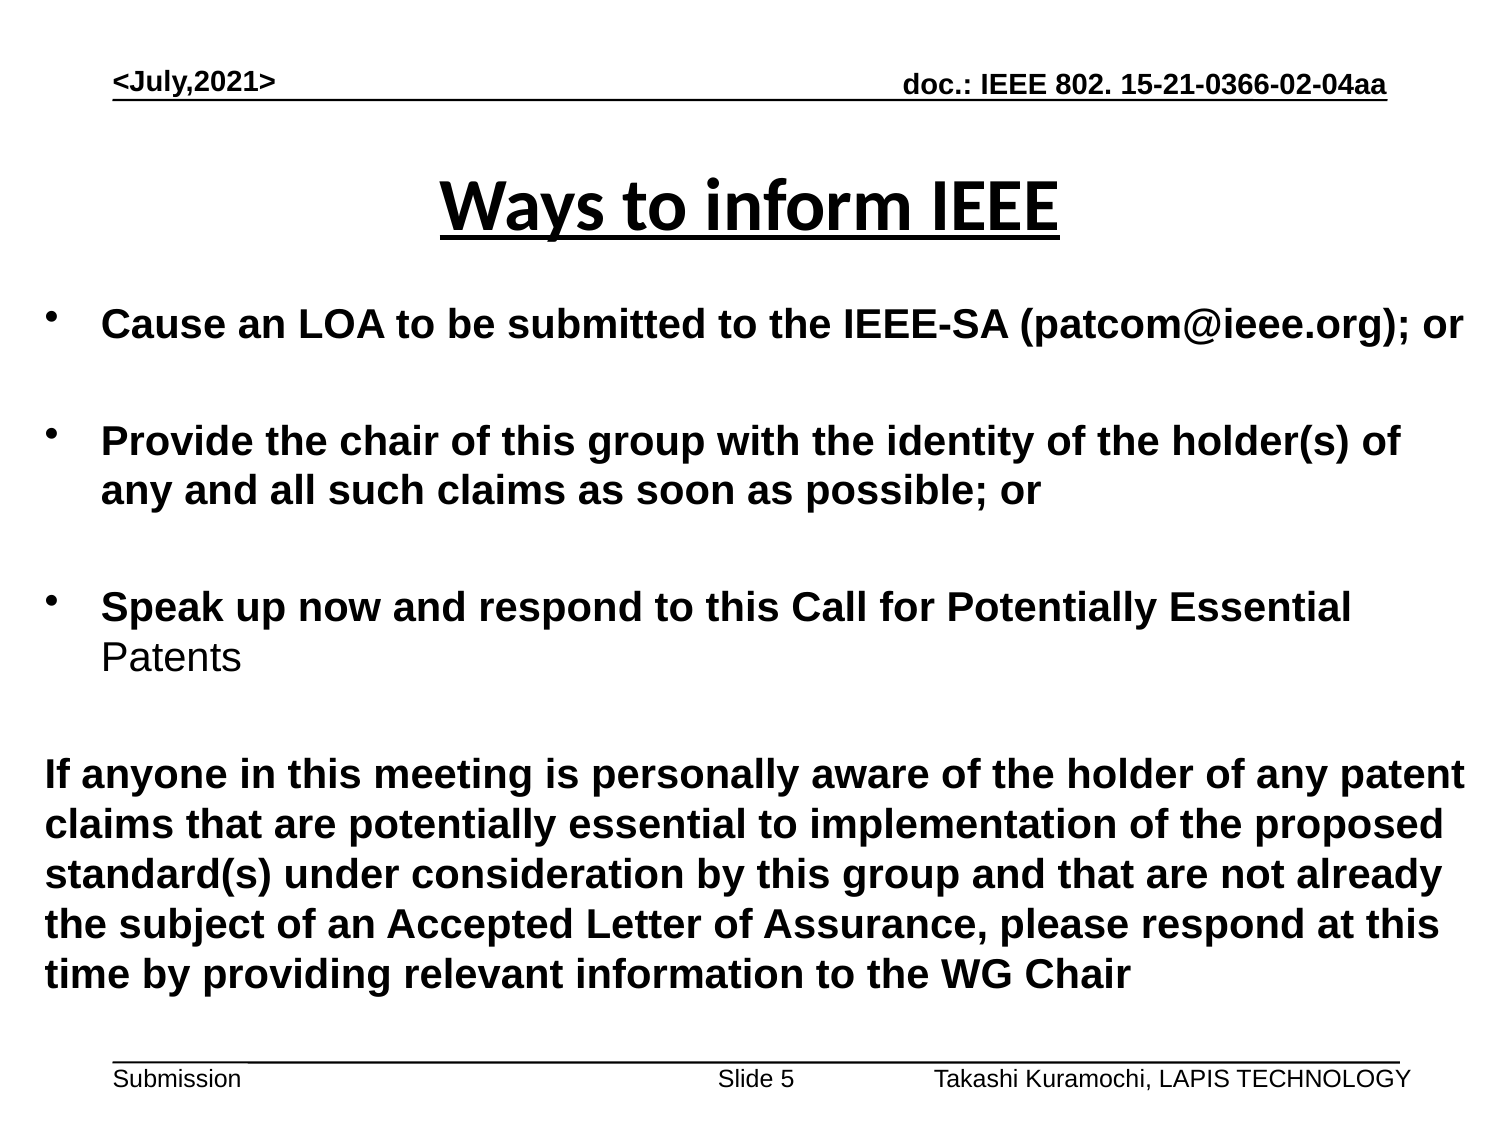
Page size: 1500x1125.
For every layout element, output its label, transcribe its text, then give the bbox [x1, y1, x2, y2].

list Cause an LOA to be submitted to the IEEE-SA (patcom@ieee.org); or Provide the chair of this group with the identity of the holder(s) of any and all such claims as soon as possible; or Speak up now and respond to this Call for Potentially Essential Patents If anyone in this meeting is personally aware of the holder of any patent claims that are potentially essential to implementation of the proposed standard(s) under consideration by this group and that are not already the subject of an Accepted Letter of Assurance, please respond at this time by providing relevant information to the WG Chair [29, 289, 1483, 965]
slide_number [112, 62, 375, 98]
title Ways to inform IEEE [112, 112, 1388, 288]
footer Takashi Kuramochi, LAPIS TECHNOLOGY [820, 1062, 1413, 1125]
slide_number Slide 5 [709, 1062, 803, 1093]
